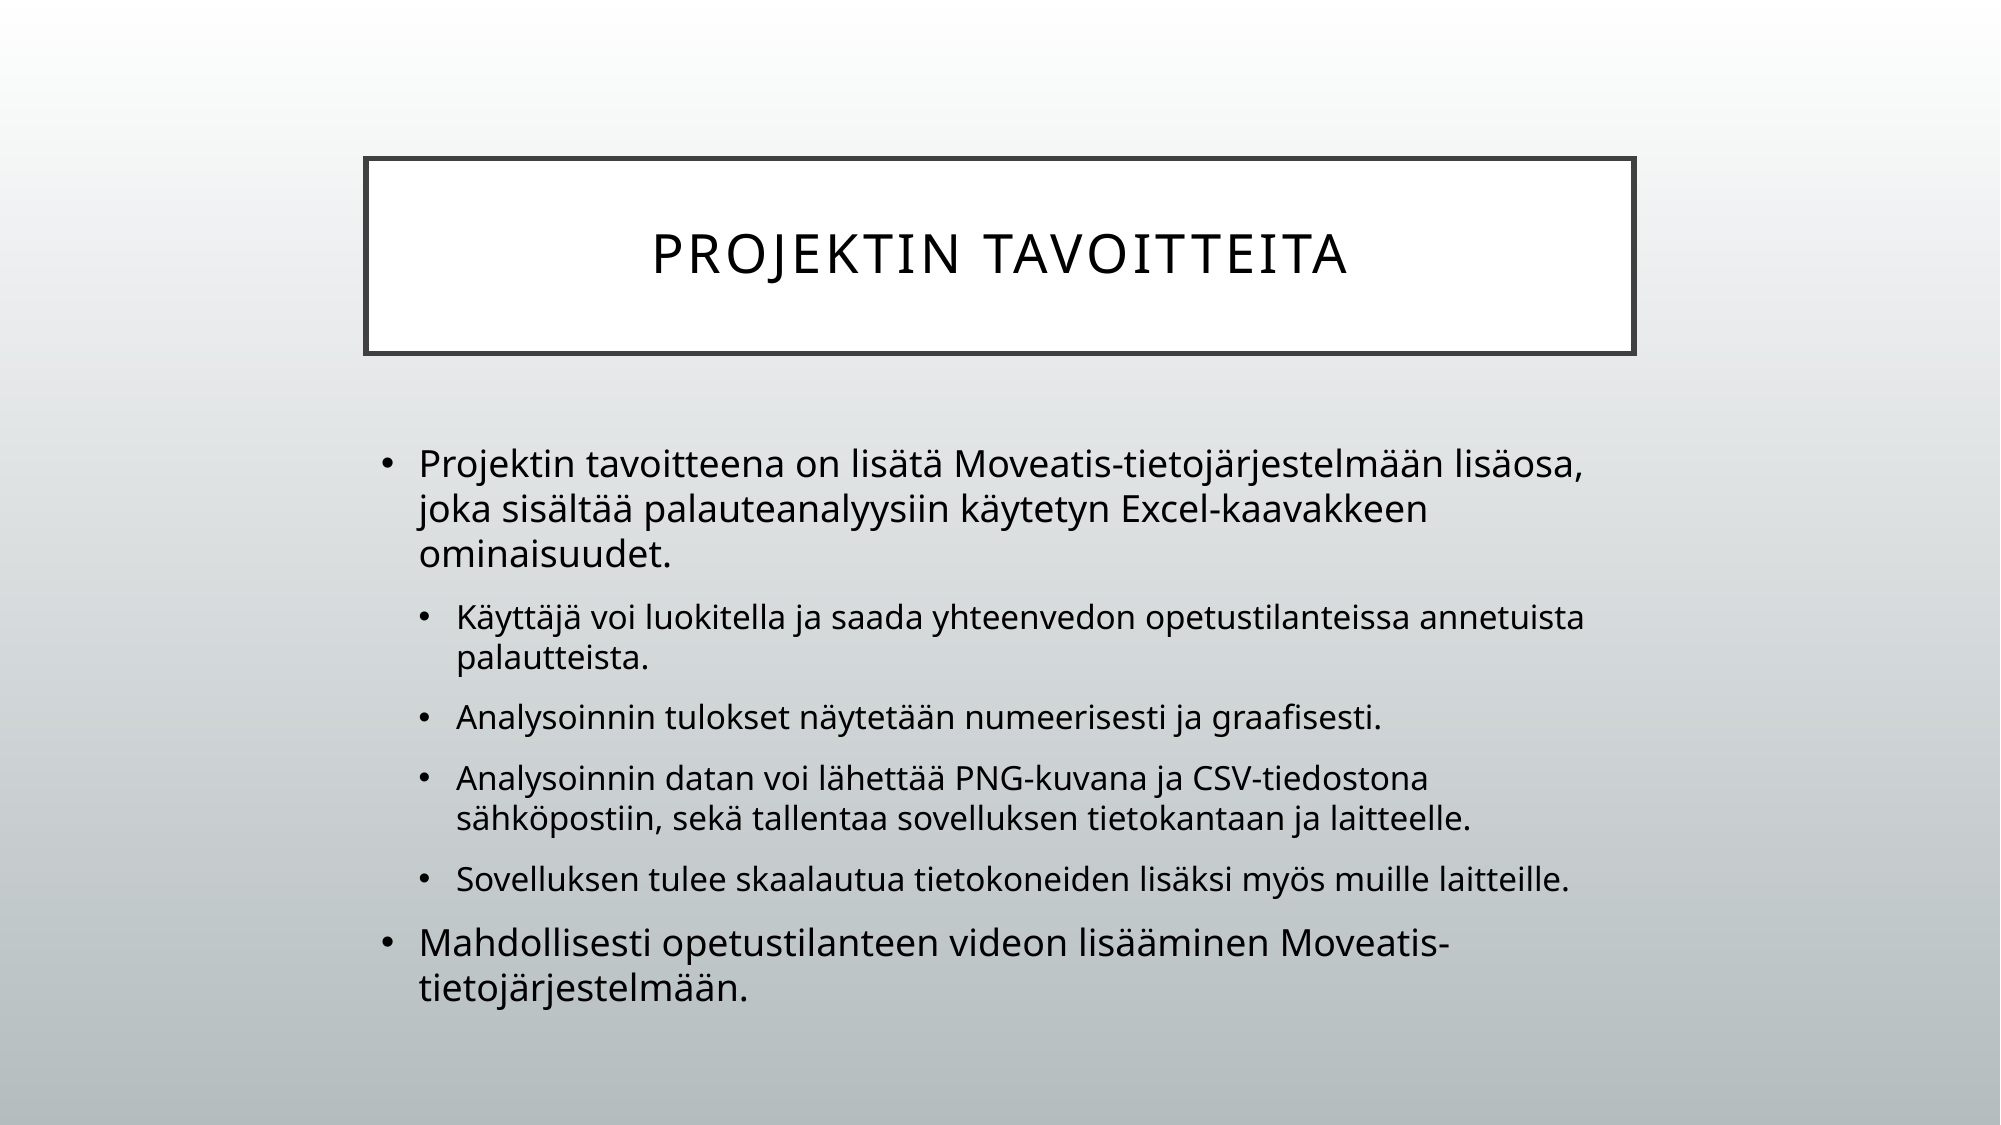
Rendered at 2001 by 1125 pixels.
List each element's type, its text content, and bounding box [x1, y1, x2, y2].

list Projektin tavoitteena on lisätä Moveatis-tietojärjestelmään lisäosa, joka sisältää palauteanalyysiin käytetyn Excel-kaavakkeen ominaisuudet. Käyttäjä voi luokitella ja saada yhteenvedon opetustilanteissa annetuista palautteista. Analysoinnin tulokset näytetään numeerisesti ja graafisesti. Analysoinnin datan voi lähettää PNG-kuvana ja CSV-tiedostona sähköpostiin, sekä tallentaa sovelluksen tietokantaan ja laitteelle. Sovelluksen tulee skaalautua tietokoneiden lisäksi myös muille laitteille. Mahdollisesti opetustilanteen videon lisääminen Moveatis-tietojärjestelmään. [366, 432, 1634, 942]
title Projektin Tavoitteita [363, 156, 1637, 356]
